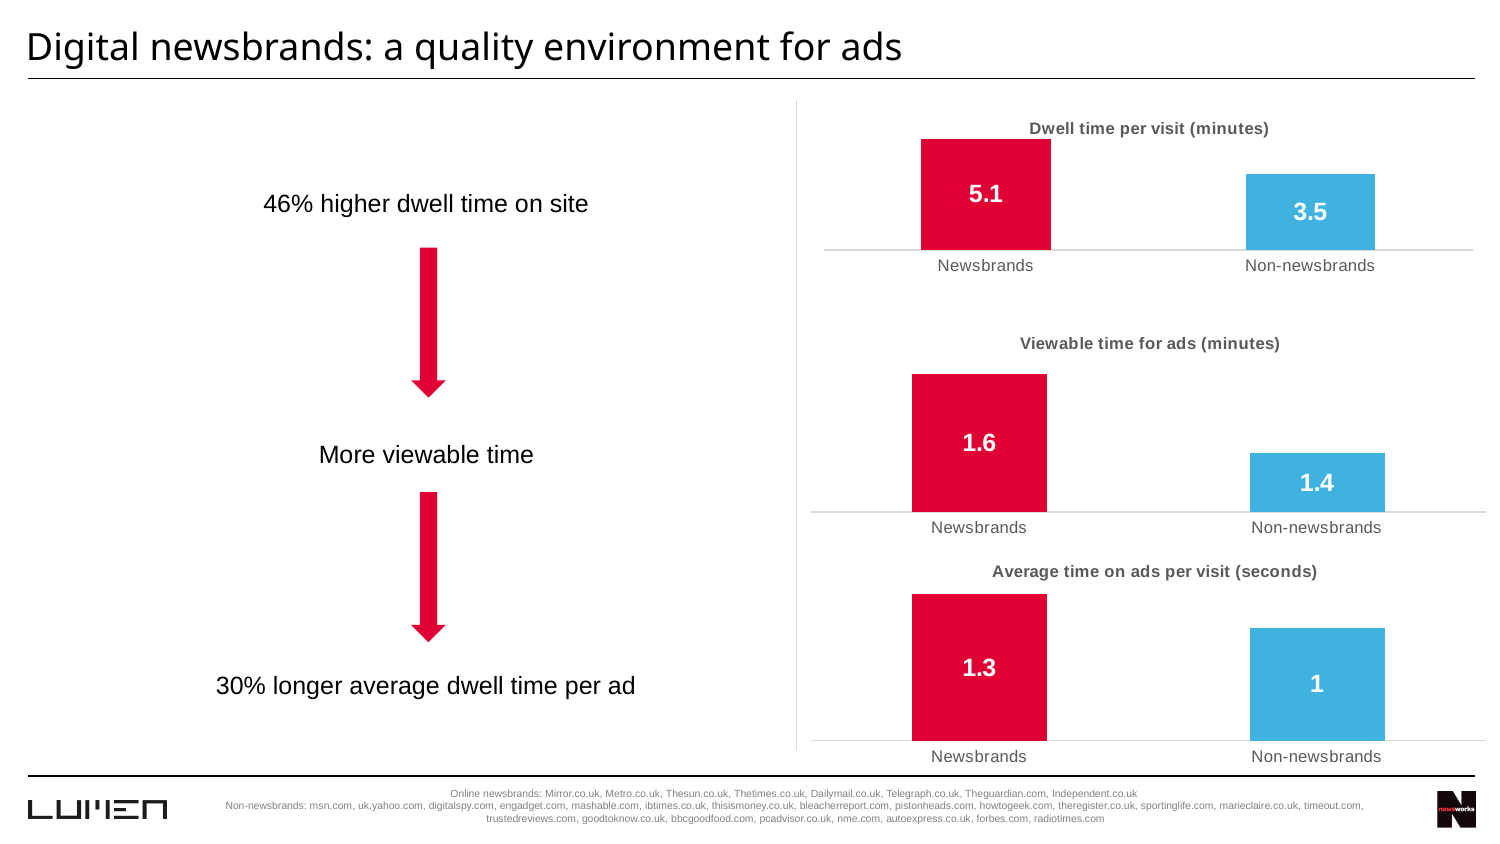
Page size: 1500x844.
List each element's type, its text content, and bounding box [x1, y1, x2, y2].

chart [796, 308, 1500, 771]
picture [1437, 791, 1476, 828]
text_box 46% higher dwell time on site More viewable time 30% longer average dwell time per ad [0, 149, 797, 788]
picture [28, 800, 167, 819]
list Online newsbrands: Mirror.co.uk, Metro.co.uk, Thesun.co.uk, Thetimes.co.uk, Dailymail.co.uk, Telegraph.co.uk, Theguardian.com, Independent.co.uk Non-newsbrands: msn.com, uk.yahoo.com, digitalspy.com, engadget.com, mashable.com, ibtimes.co.uk, thisismoney.co.uk, bleacherreport.com, pistonheads.com, howtogeek.com, theregister.co.uk, sportinglife.com, marieclaire.co.uk, timeout.com, trustedreviews.com, goodtoknow.co.uk, bbcgoodfood.com, pcadvisor.co.uk, nme.com, autoexpress.co.uk, forbes.com, radiotimes.com [184, 798, 1409, 842]
text_box [408, 491, 449, 644]
list Digital newsbrands: a quality environment for ads [10, 20, 1476, 79]
text_box [408, 246, 449, 400]
chart [796, 101, 1500, 295]
